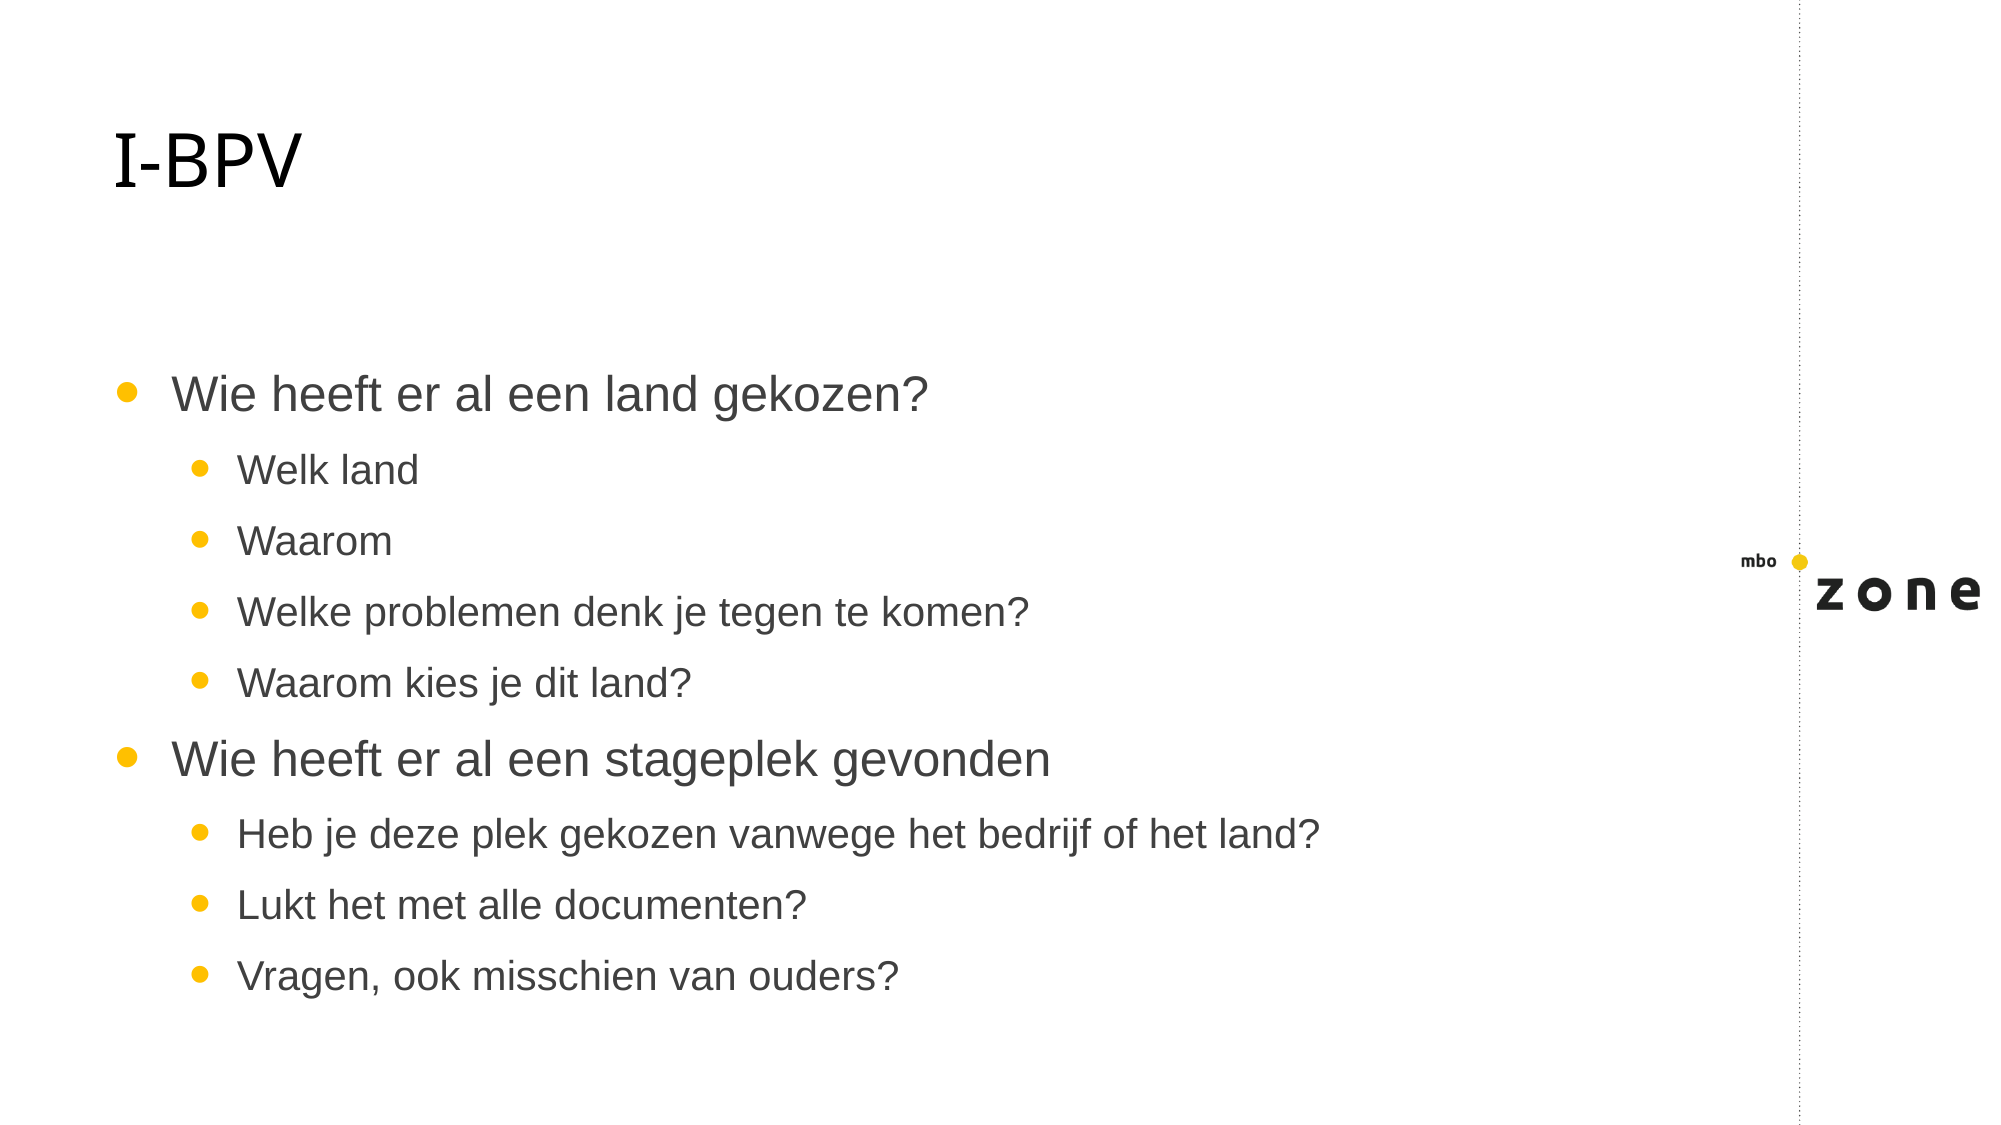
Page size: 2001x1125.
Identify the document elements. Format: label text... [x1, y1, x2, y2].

text_box Wie heeft er al een land gekozen? Welk land Waarom Welke problemen denk je tegen te komen? Waarom kies je dit land? Wie heeft er al een stageplek gevonden Heb je deze plek gekozen vanwege het bedrijf of het land? Lukt het met alle documenten? Vragen, ook misschien van ouders? [99, 354, 1435, 1076]
picture [1596, 0, 2001, 1125]
text_box I-BPV [98, 105, 317, 210]
